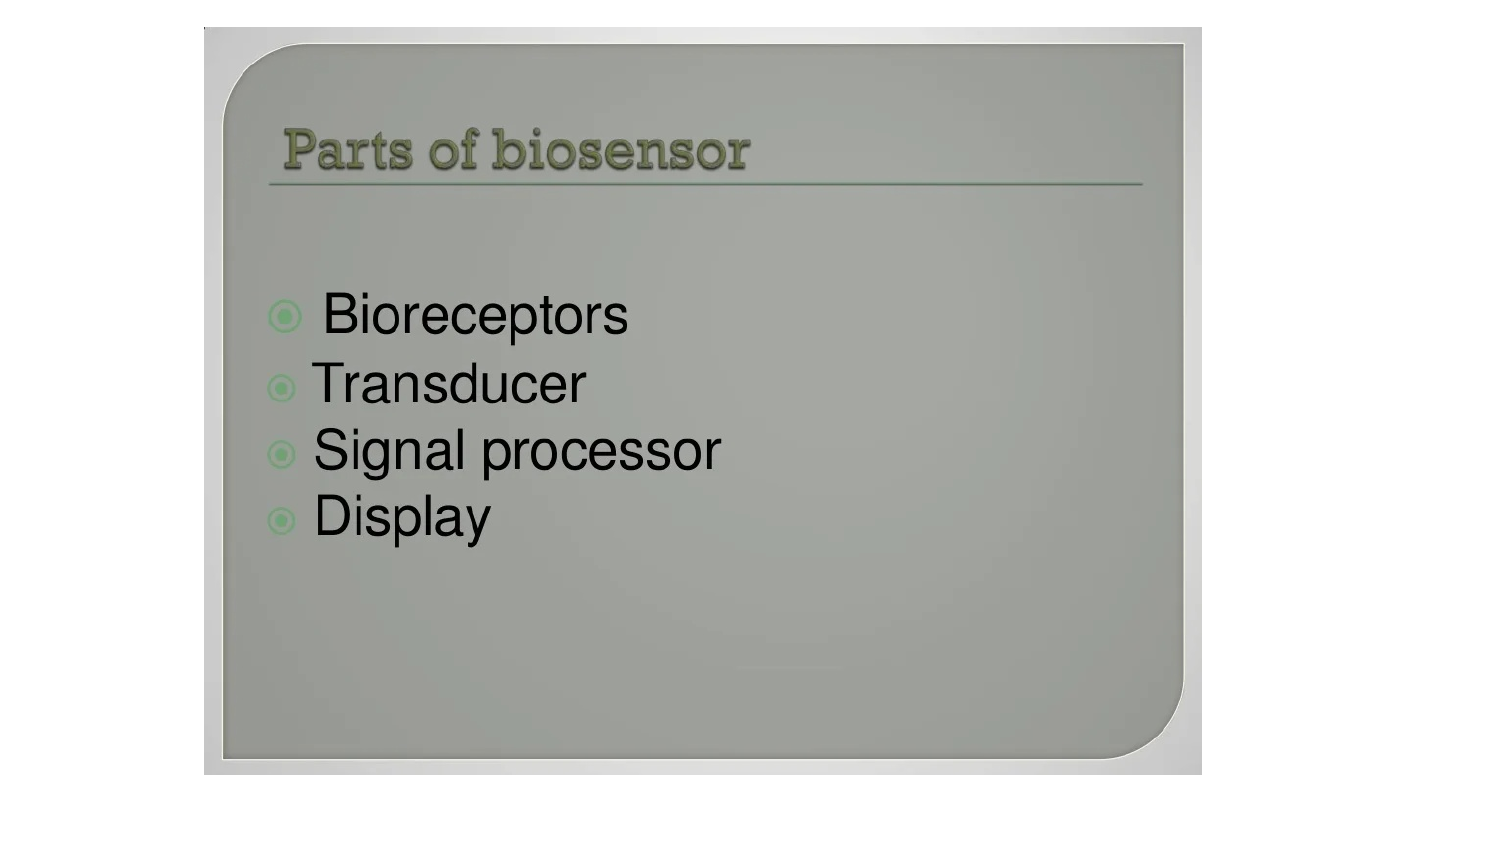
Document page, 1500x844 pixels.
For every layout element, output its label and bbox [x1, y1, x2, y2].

picture [204, 27, 1202, 775]
